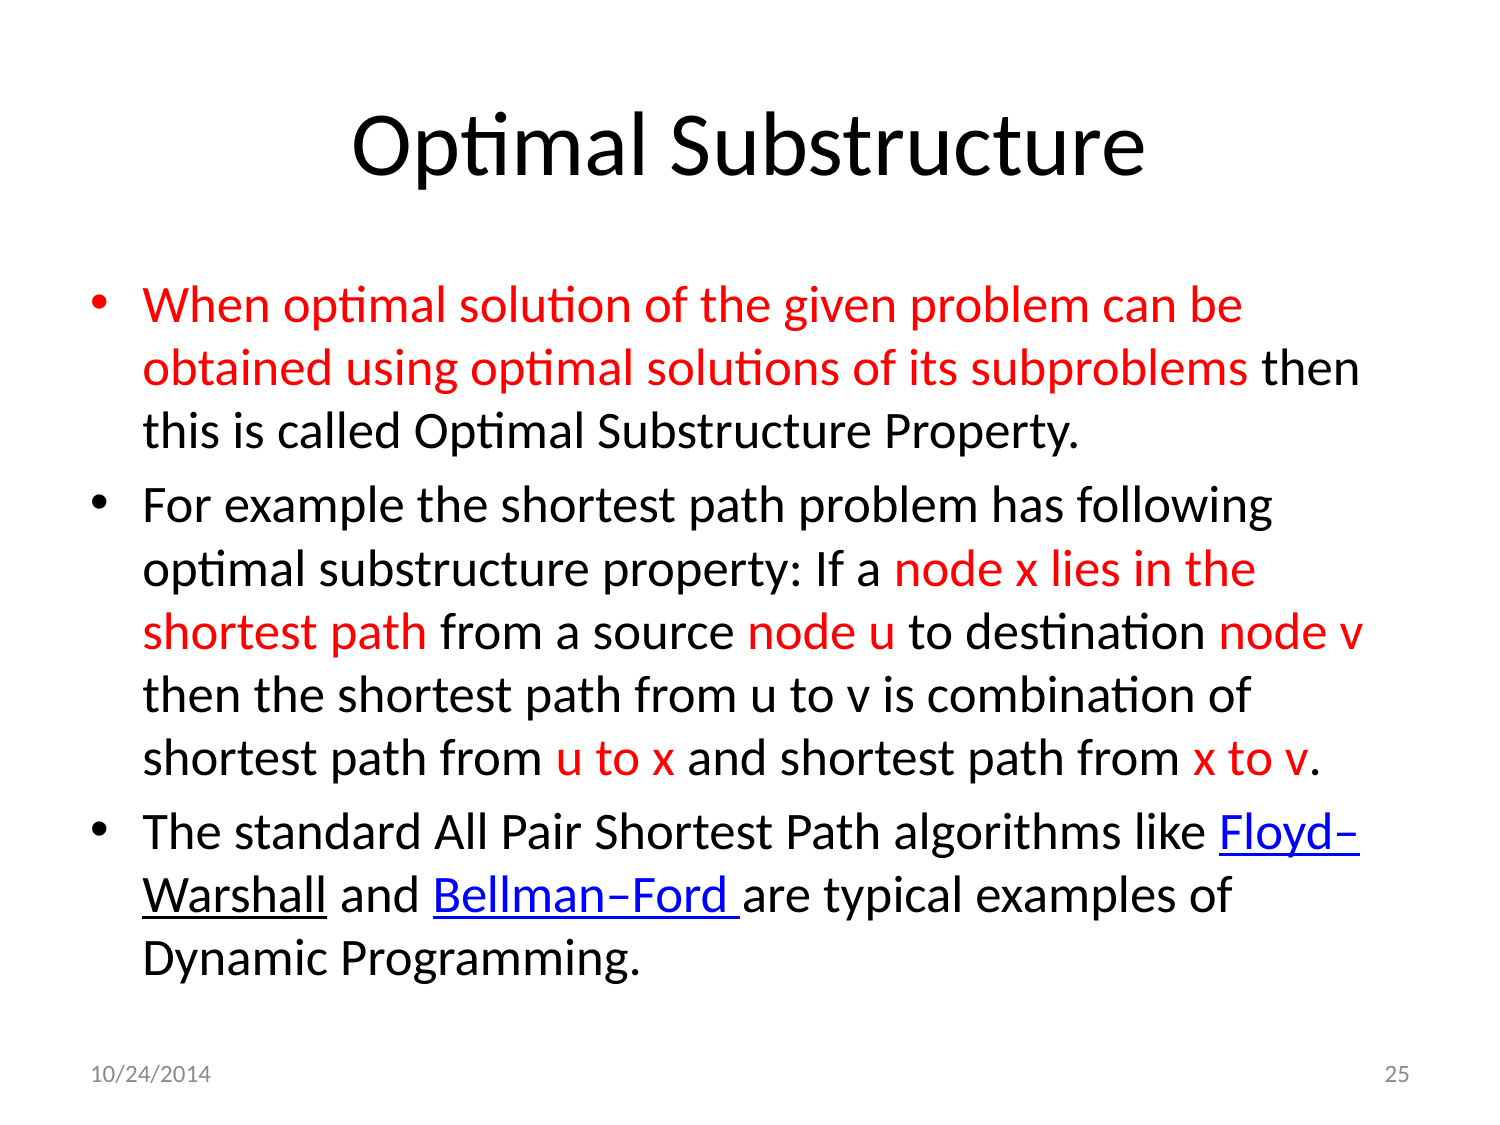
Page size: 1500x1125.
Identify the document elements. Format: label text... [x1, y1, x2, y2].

title Optimal Substructure [75, 45, 1425, 233]
list When optimal solution of the given problem can be obtained using optimal solutions of its subproblems then this is called Optimal Substructure Property. For example the shortest path problem has following optimal substructure property: If a node x lies in the shortest path from a source node u to destination node v then the shortest path from u to v is combination of shortest path from u to x and shortest path from x to v. The standard All Pair Shortest Path algorithms like Floyd–Warshall and Bellman–Ford are typical examples of Dynamic Programming. [75, 262, 1425, 1005]
slide_number 25 [1074, 1042, 1425, 1103]
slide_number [75, 1042, 425, 1103]
